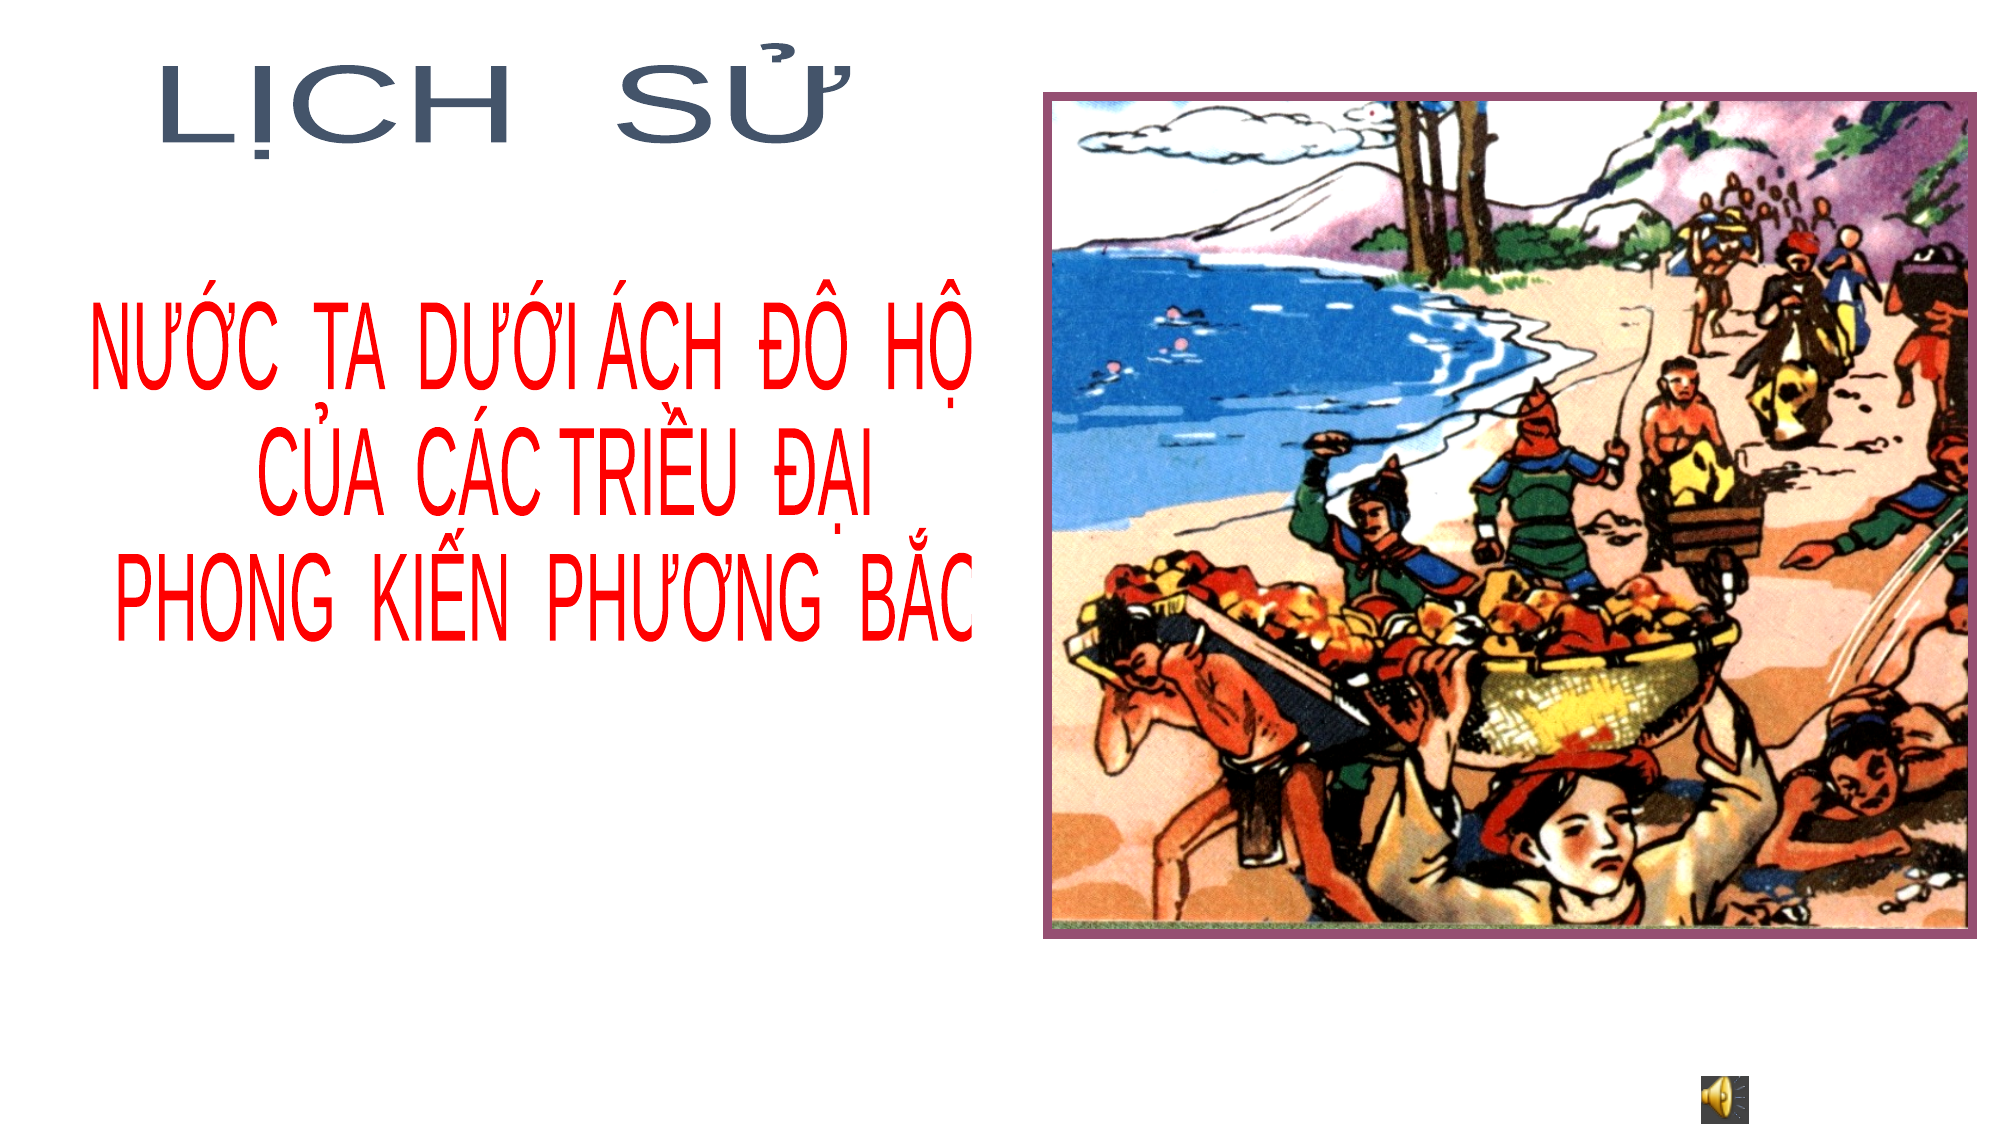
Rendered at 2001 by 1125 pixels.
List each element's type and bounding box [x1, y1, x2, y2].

picture [1699, 1074, 1751, 1125]
picture [1052, 101, 1968, 930]
